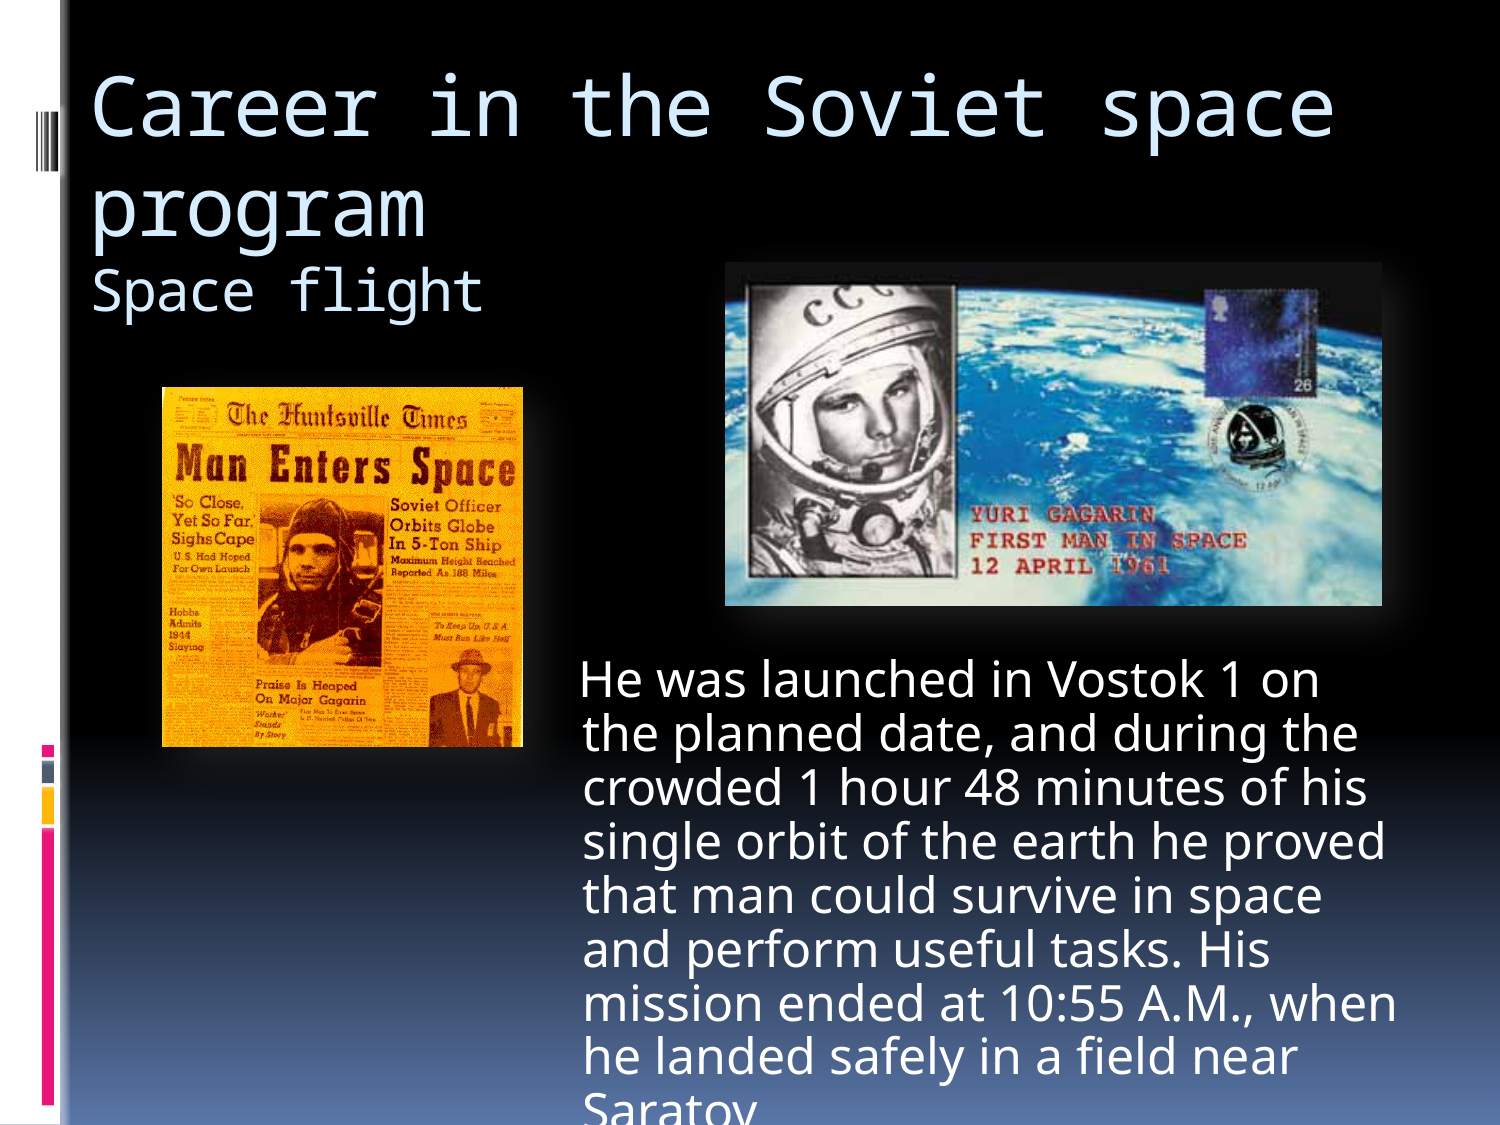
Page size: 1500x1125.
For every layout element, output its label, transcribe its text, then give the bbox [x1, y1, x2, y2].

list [724, 261, 1382, 606]
title Career in the Soviet space program Space flight [75, 45, 1425, 233]
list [162, 387, 524, 748]
list He was launched in Vostok 1 on the planned date, and during the crowded 1 hour 48 minutes of his single orbit of the earth he proved that man could survive in space and perform useful tasks. His mission ended at 10:55 A.M., when he landed safely in a field near Saratov [500, 646, 1425, 1100]
